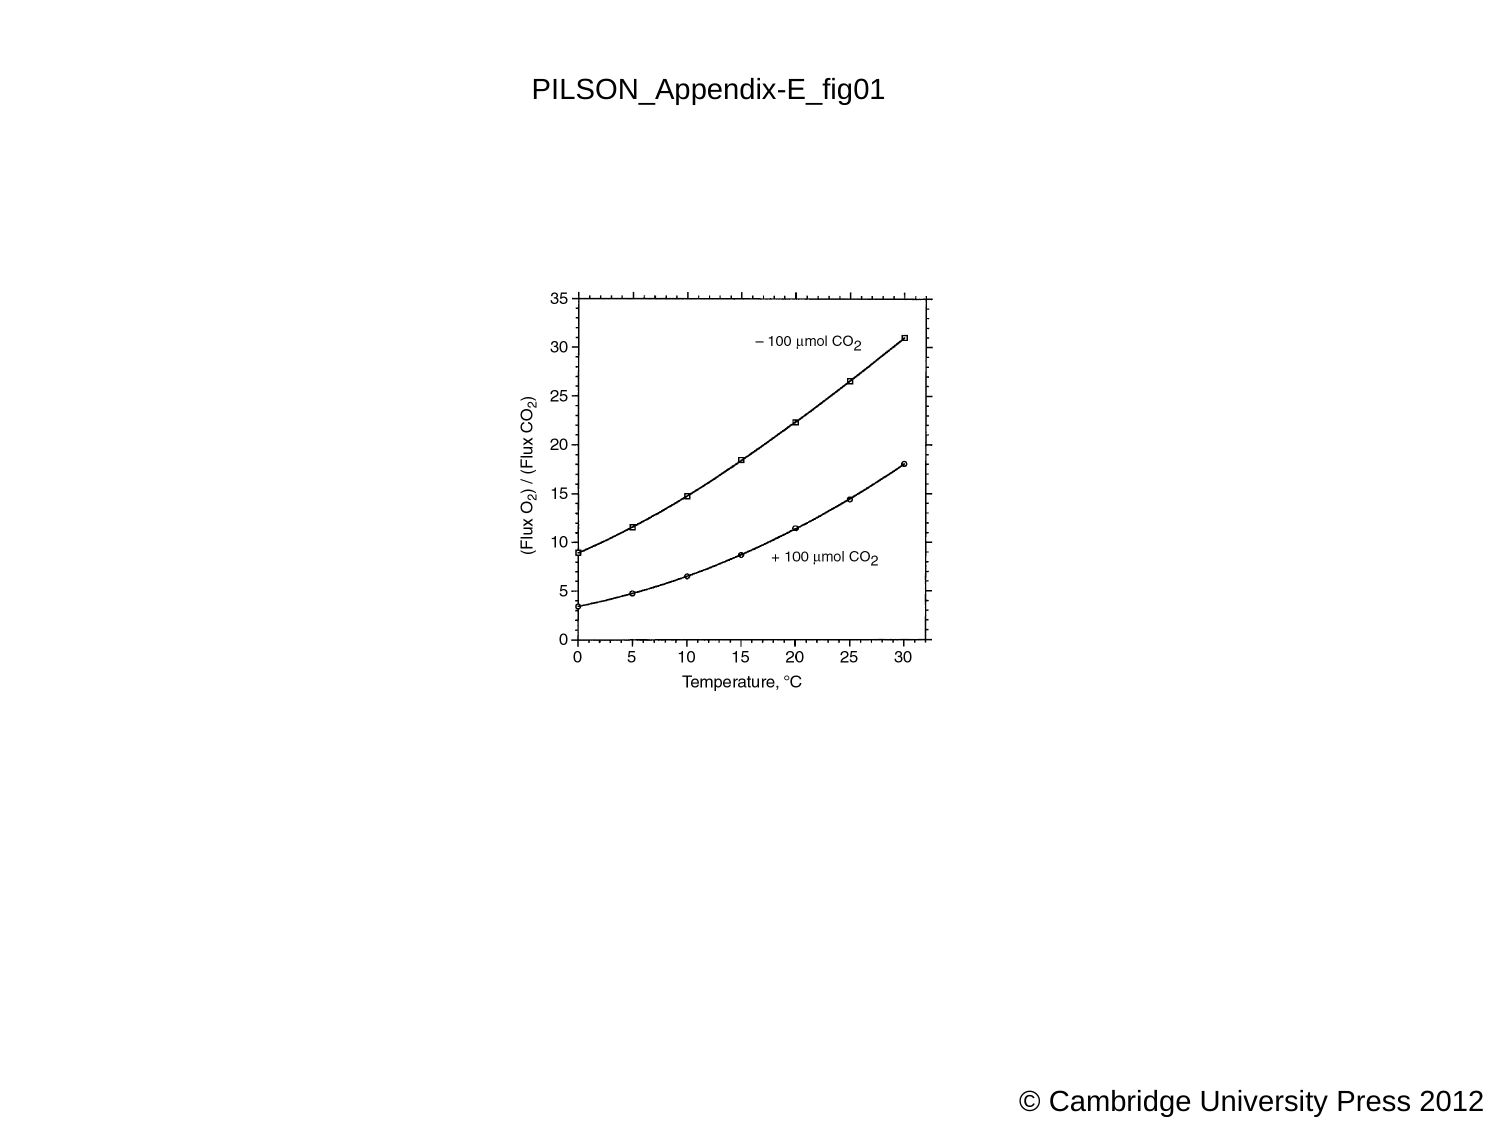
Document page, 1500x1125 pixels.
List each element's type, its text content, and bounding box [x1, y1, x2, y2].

text_box PILSON_Appendix-E_fig01 [516, 62, 901, 113]
text_box © Cambridge University Press 2012 [915, 1074, 1500, 1125]
picture [516, 287, 935, 694]
